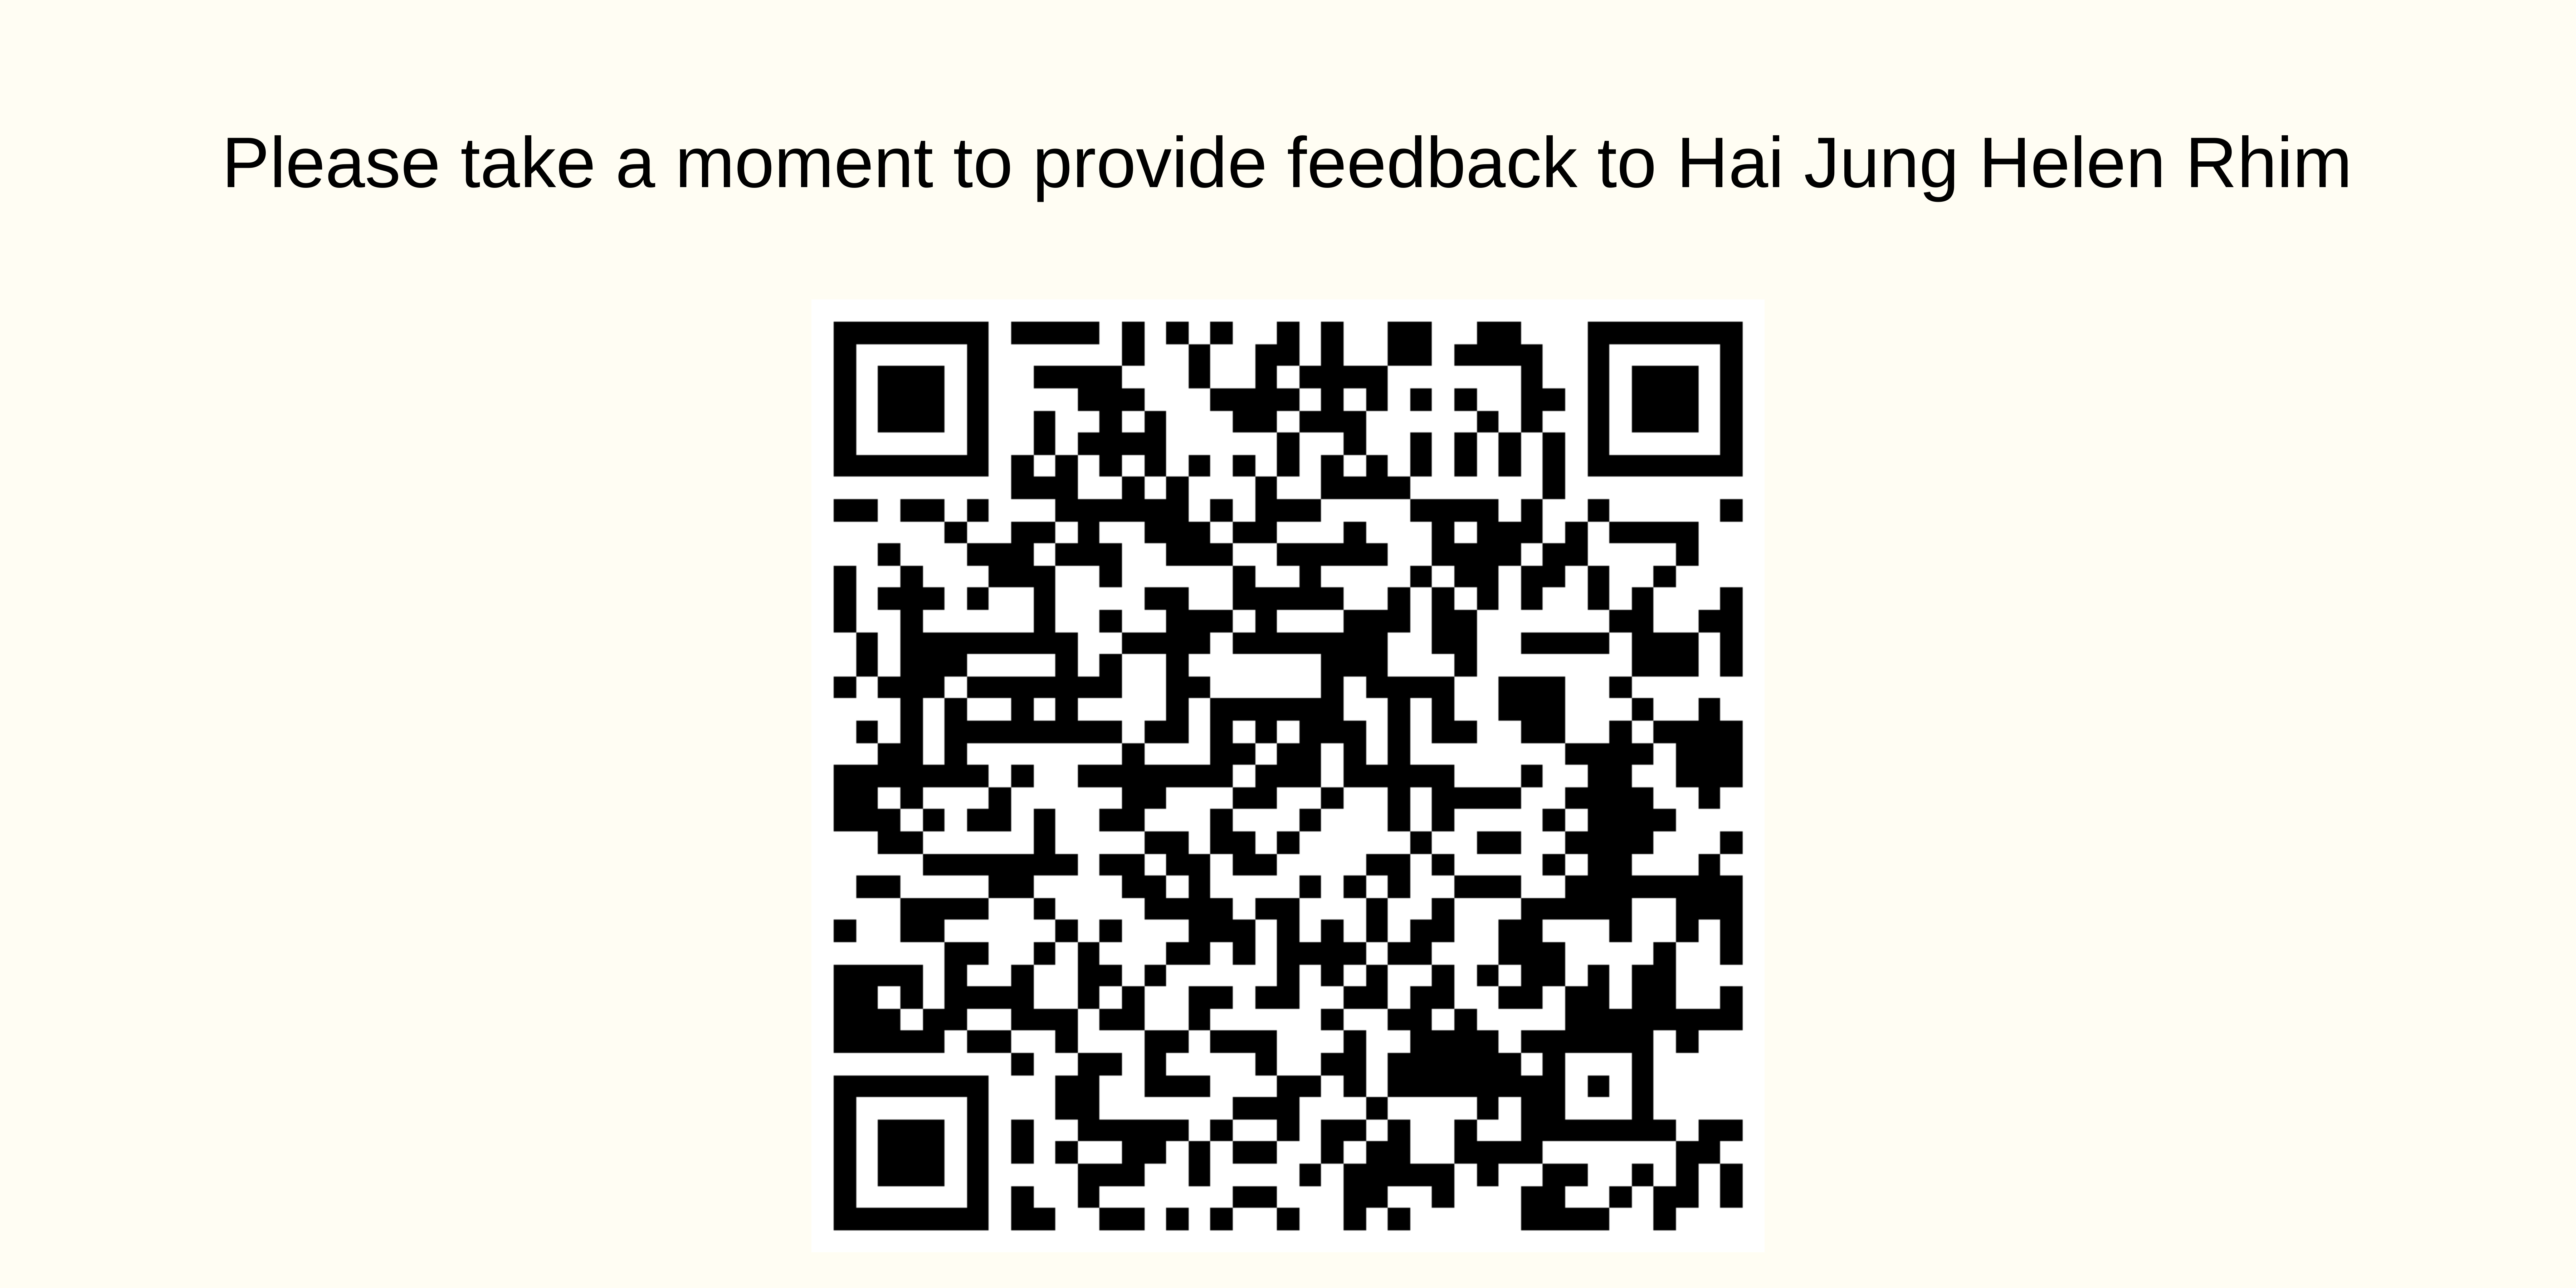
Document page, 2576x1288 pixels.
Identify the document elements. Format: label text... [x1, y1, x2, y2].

title Please take a moment to provide feedback to Hai Jung Helen Rhim [128, 51, 2448, 267]
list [811, 299, 1765, 1253]
